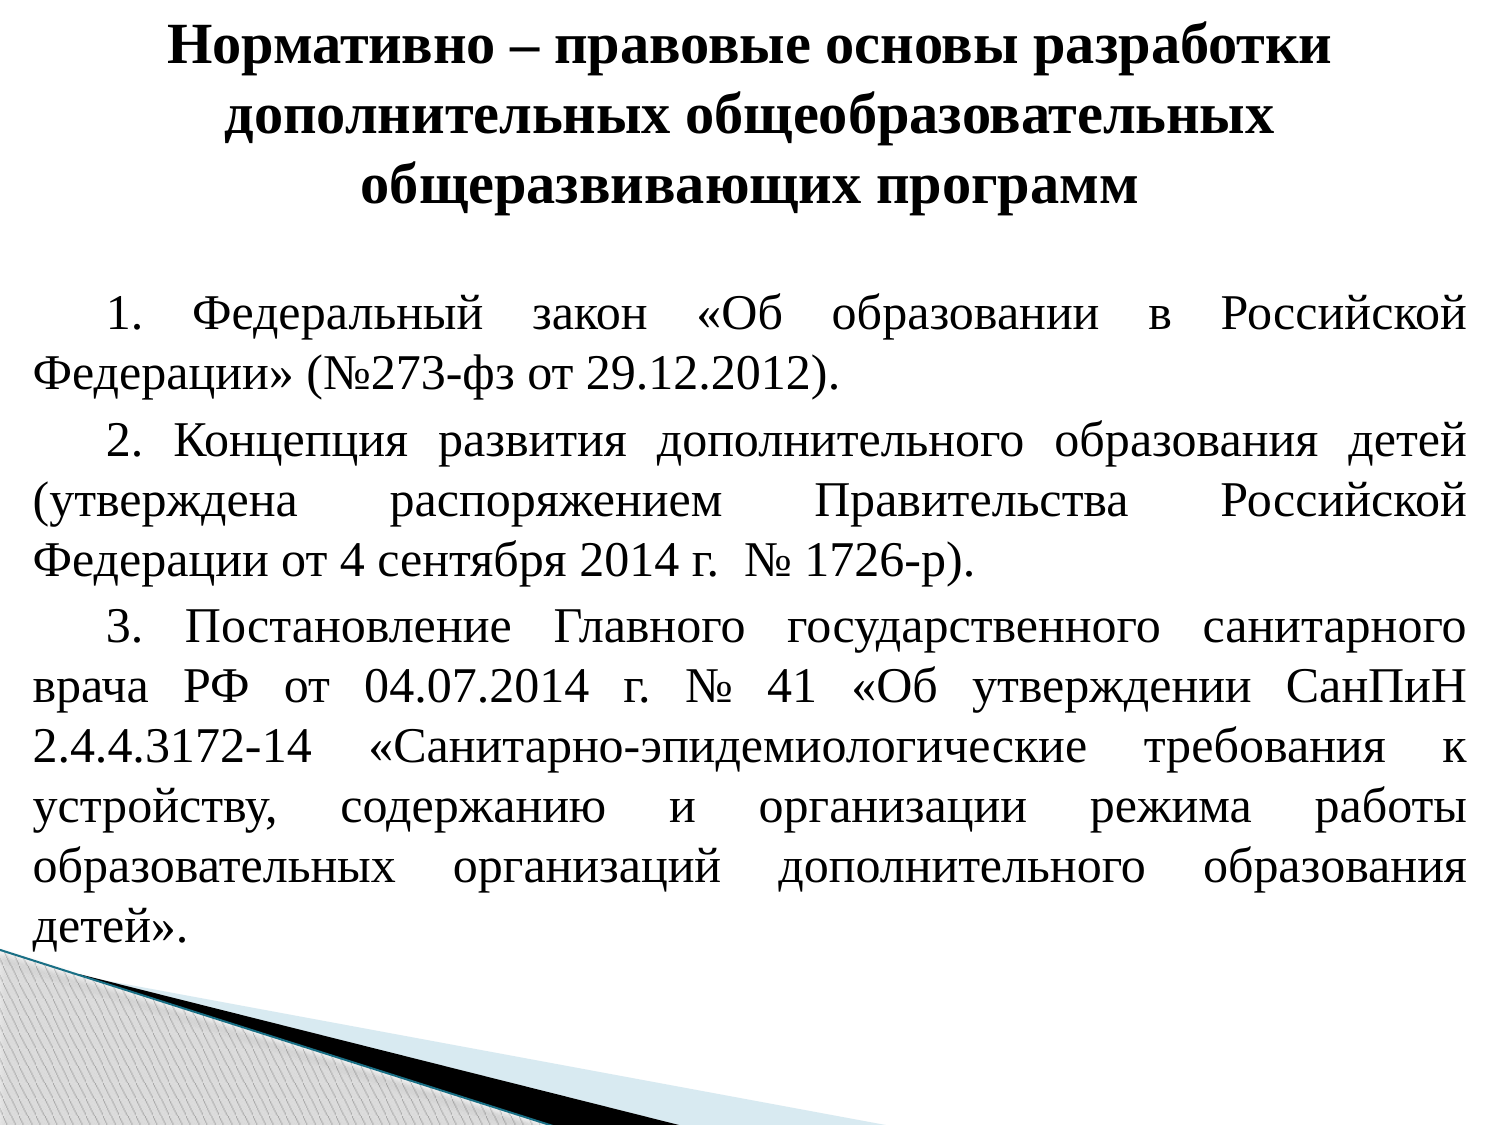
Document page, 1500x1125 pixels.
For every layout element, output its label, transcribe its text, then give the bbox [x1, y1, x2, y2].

title Нормативно – правовые основы разработки дополнительных общеобразовательных общеразвивающих программ [75, 0, 1425, 220]
list 1. Федеральный закон «Об образовании в Российской Федерации» (№273-фз от 29.12.2012). 2. Концепция развития дополнительного образования детей (утверждена распоряжением Правительства Российской Федерации от 4 сентября 2014 г. № 1726-р). 3. Постановление Главного государственного санитарного врача РФ от 04.07.2014 г. № 41 «Об утверждении СанПиН 2.4.4.3172-14 «Санитарно-эпидемиологические требования к устройству, содержанию и организации режима работы образовательных организаций дополнительного образования детей». [17, 219, 1483, 1105]
